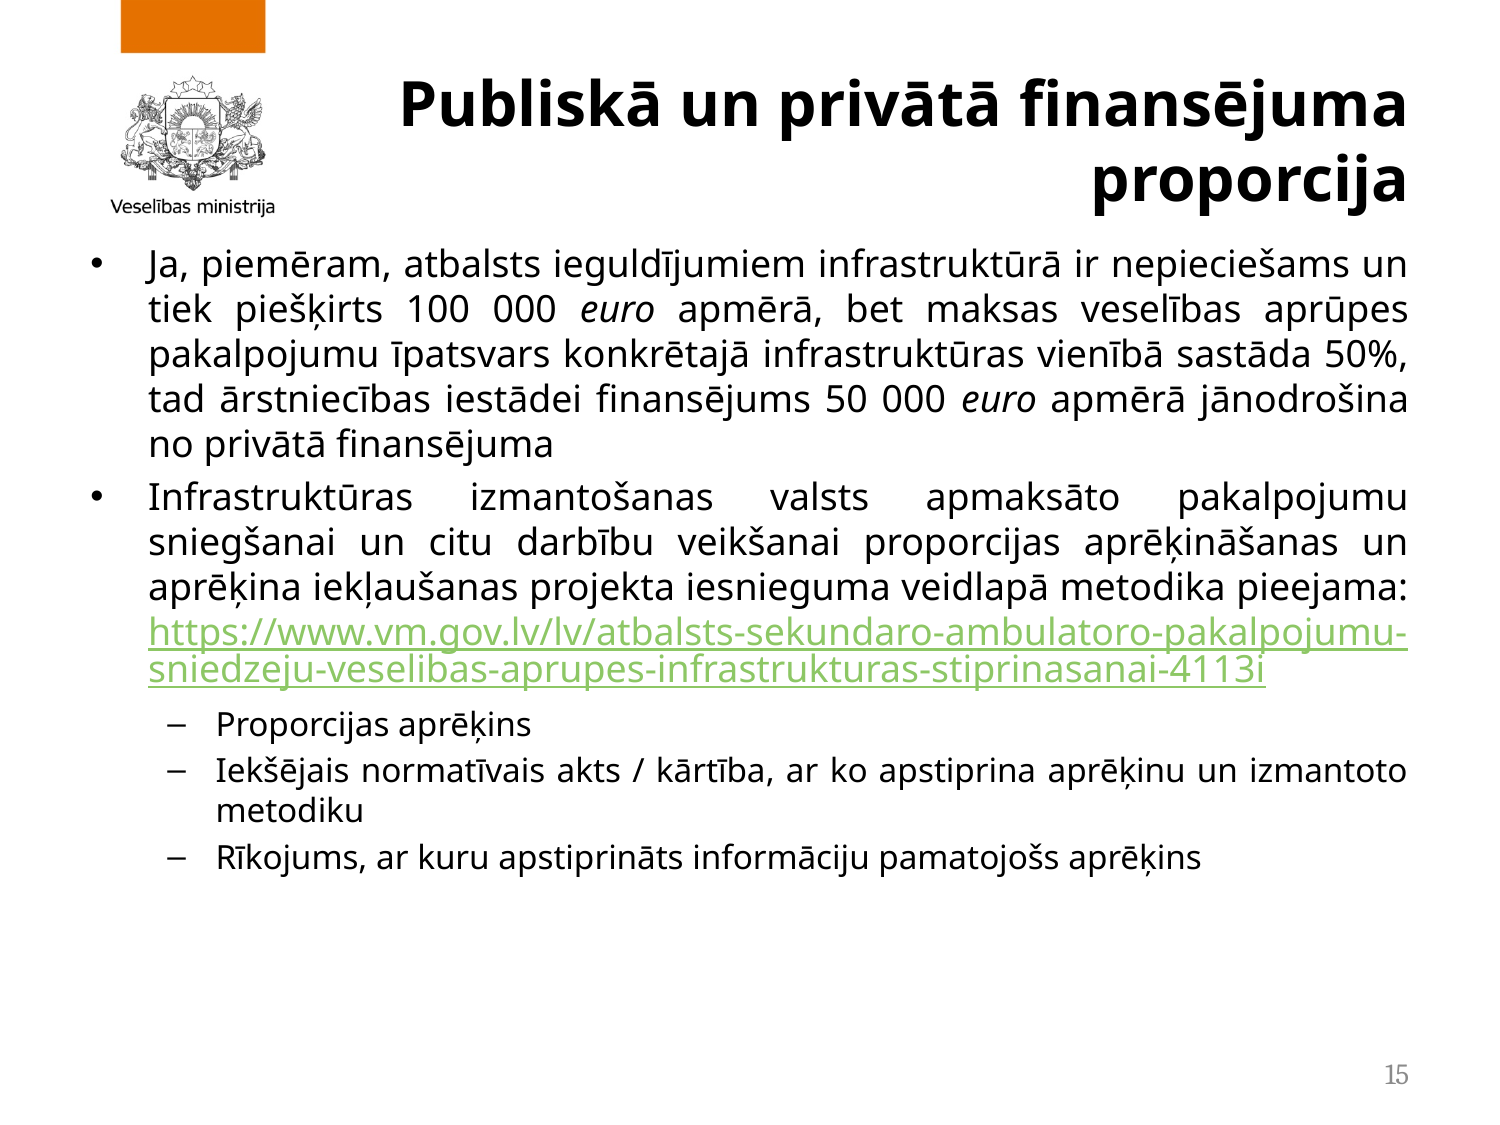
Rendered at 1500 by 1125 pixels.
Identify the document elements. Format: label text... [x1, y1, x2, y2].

picture [48, 0, 338, 322]
slide_number 15 [1074, 1042, 1425, 1103]
list Ja, piemēram, atbalsts ieguldījumiem infrastruktūrā ir nepieciešams un tiek piešķirts 100 000 euro apmērā, bet maksas veselības aprūpes pakalpojumu īpatsvars konkrētajā infrastruktūras vienībā sastāda 50%, tad ārstniecības iestādei finansējums 50 000 euro apmērā jānodrošina no privātā finansējuma Infrastruktūras izmantošanas valsts apmaksāto pakalpojumu sniegšanai un citu darbību veikšanai proporcijas aprēķināšanas un aprēķina iekļaušanas projekta iesnieguma veidlapā metodika pieejama: https://www.vm.gov.lv/lv/atbalsts-sekundaro-ambulatoro-pakalpojumu-sniedzeju-veselibas-aprupes-infrastrukturas-stiprinasanai-4113i Proporcijas aprēķins Iekšējais normatīvais akts / kārtība, ar ko apstiprina aprēķinu un izmantoto metodiku Rīkojums, ar kuru apstiprināts informāciju pamatojošs aprēķins [75, 232, 1425, 1088]
title Publiskā un privātā finansējuma proporcija [300, 45, 1425, 232]
